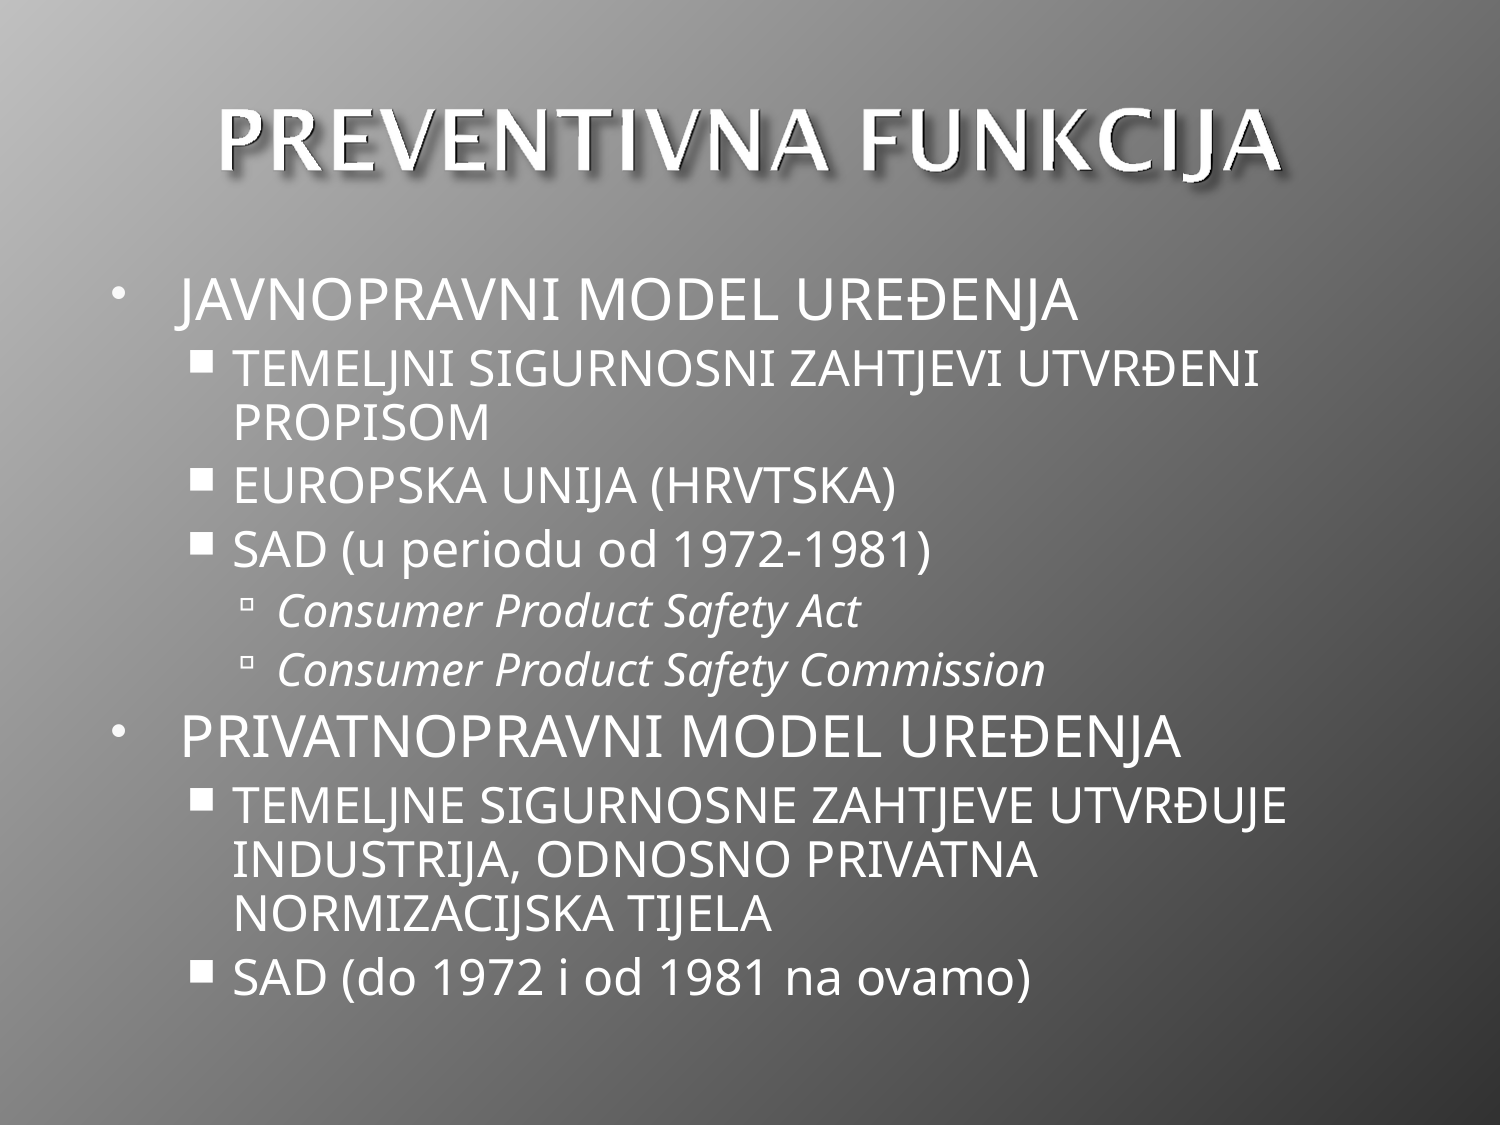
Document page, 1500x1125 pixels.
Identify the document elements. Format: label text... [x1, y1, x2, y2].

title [73, 43, 1427, 235]
list JAVNOPRAVNI MODEL UREĐENJA TEMELJNI SIGURNOSNI ZAHTJEVI UTVRĐENI PROPISOM EUROPSKA UNIJA (HRVTSKA) SAD (u periodu od 1972-1981) Consumer Product Safety Act Consumer Product Safety Commission PRIVATNOPRAVNI MODEL UREĐENJA TEMELJNE SIGURNOSNE ZAHTJEVE UTVRĐUJE INDUSTRIJA, ODNOSNO PRIVATNA NORMIZACIJSKA TIJELA SAD (do 1972 i od 1981 na ovamo) [74, 262, 1426, 1036]
